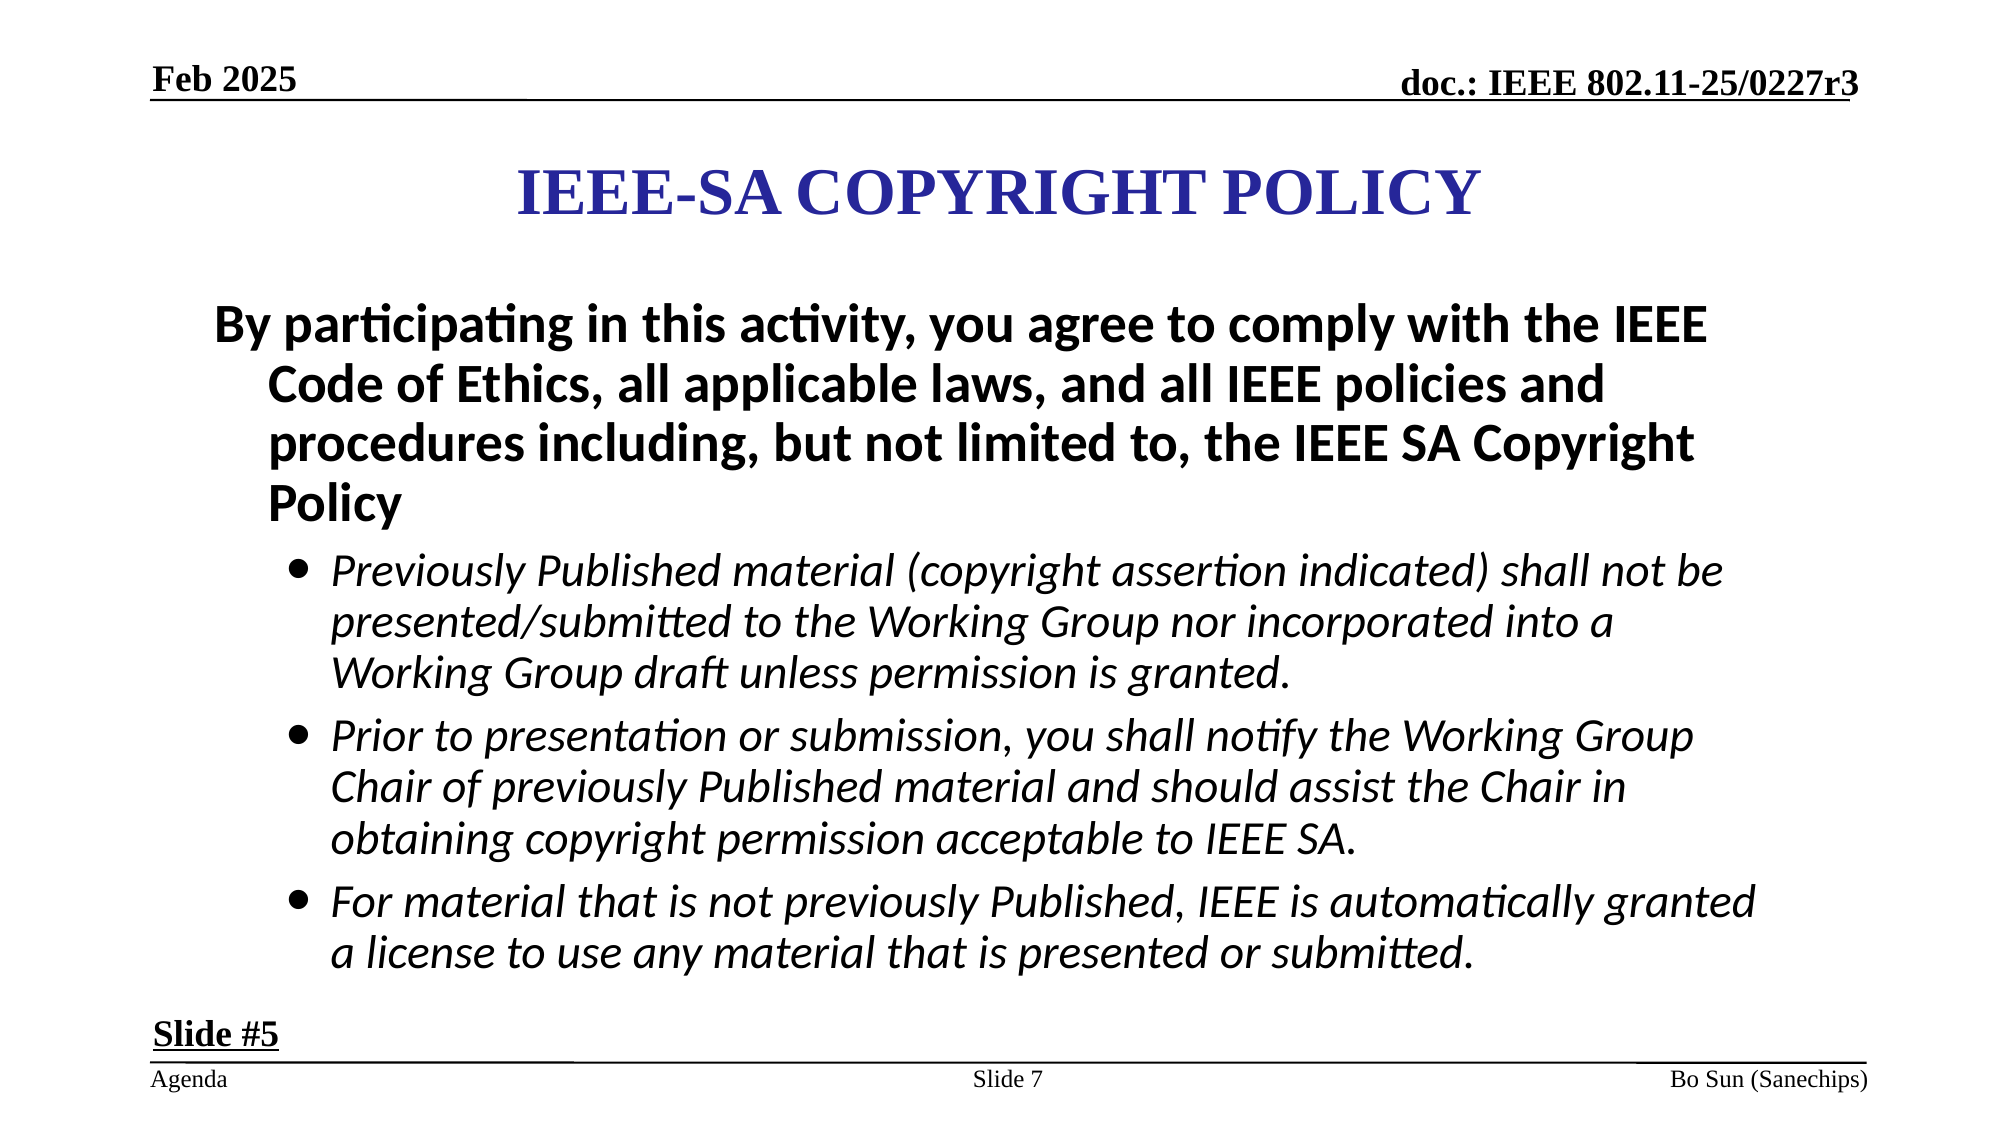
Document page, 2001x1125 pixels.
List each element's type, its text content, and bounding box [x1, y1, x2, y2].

text_box By participating in this activity, you agree to comply with the IEEE Code of Ethics, all applicable laws, and all IEEE policies and procedures including, but not limited to, the IEEE SA Copyright Policy Previously Published material (copyright assertion indicated) shall not be presented/submitted to the Working Group nor incorporated into a Working Group draft unless permission is granted. Prior to presentation or submission, you shall notify the Working Group Chair of previously Published material and should assist the Chair in obtaining copyright permission acceptable to IEEE SA. For material that is not previously Published, IEEE is automatically granted a license to use any material that is presented or submitted. [200, 287, 1800, 988]
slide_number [152, 54, 563, 100]
text_box IEEE-SA COPYRIGHT POLICY [362, 100, 1638, 276]
slide_number Slide 7 [949, 1061, 1067, 1123]
text_box Slide #5 [138, 1002, 295, 1062]
footer Bo Sun (Sanechips) [1171, 1061, 1869, 1093]
